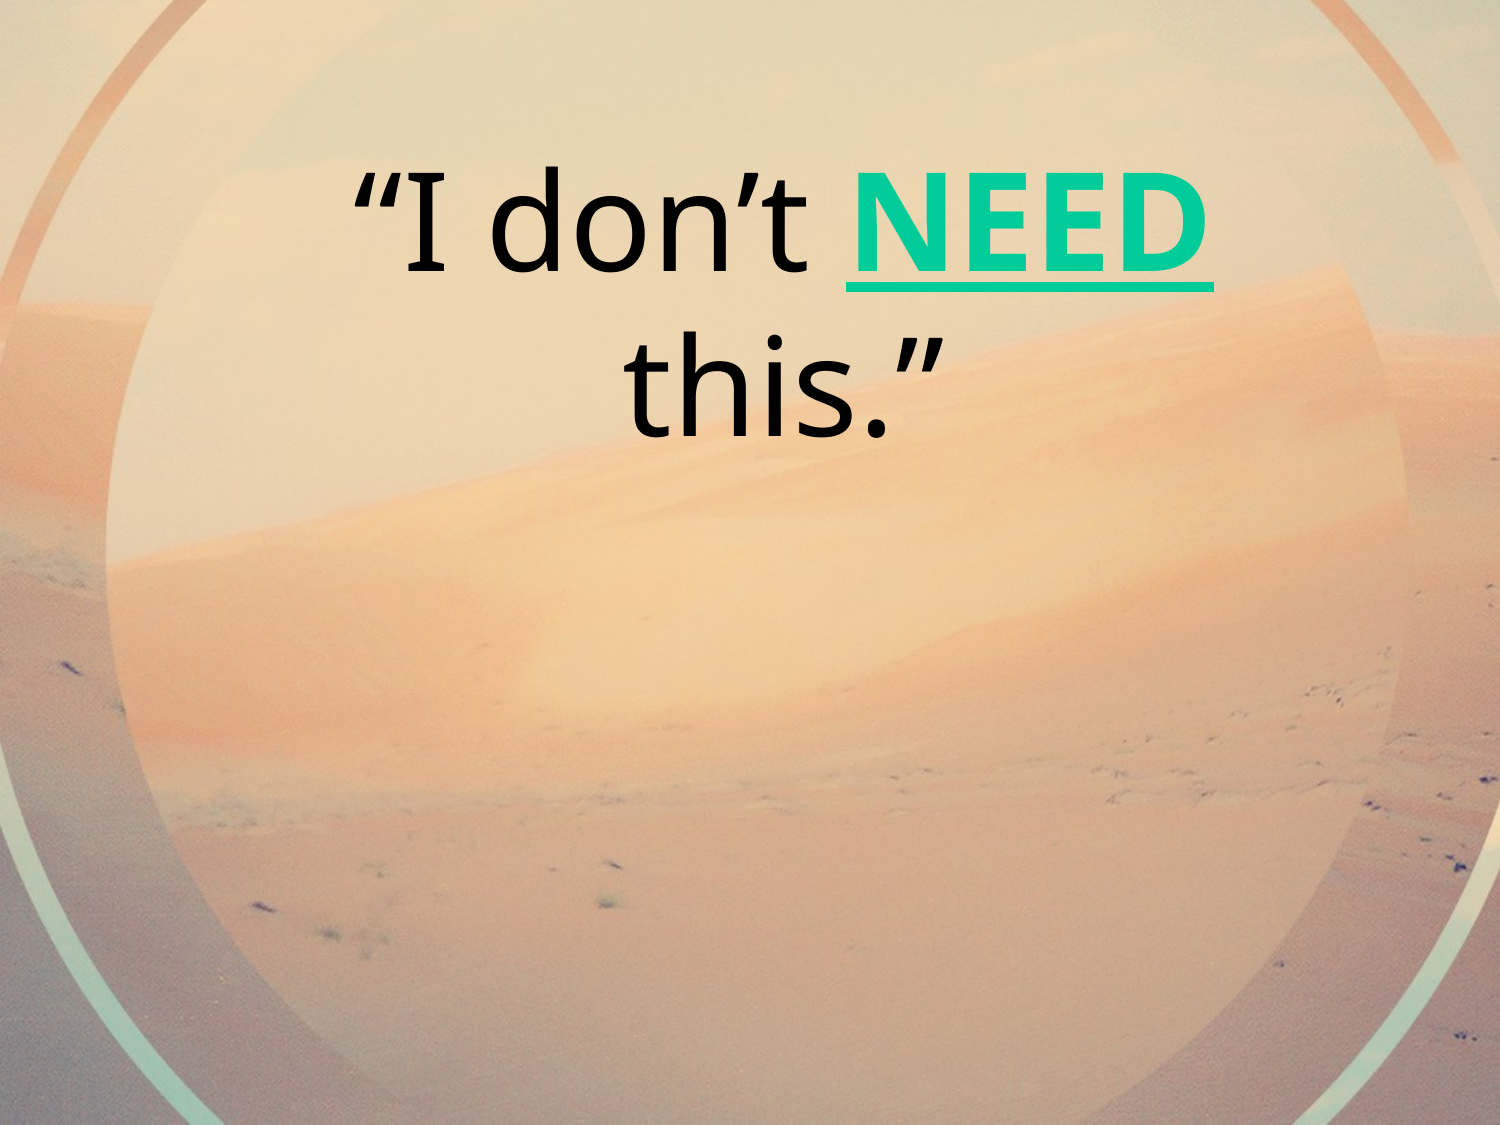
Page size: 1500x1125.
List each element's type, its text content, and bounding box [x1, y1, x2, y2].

picture [0, 0, 1500, 1125]
text_box “I don’t NEED this.” [171, 127, 1396, 522]
